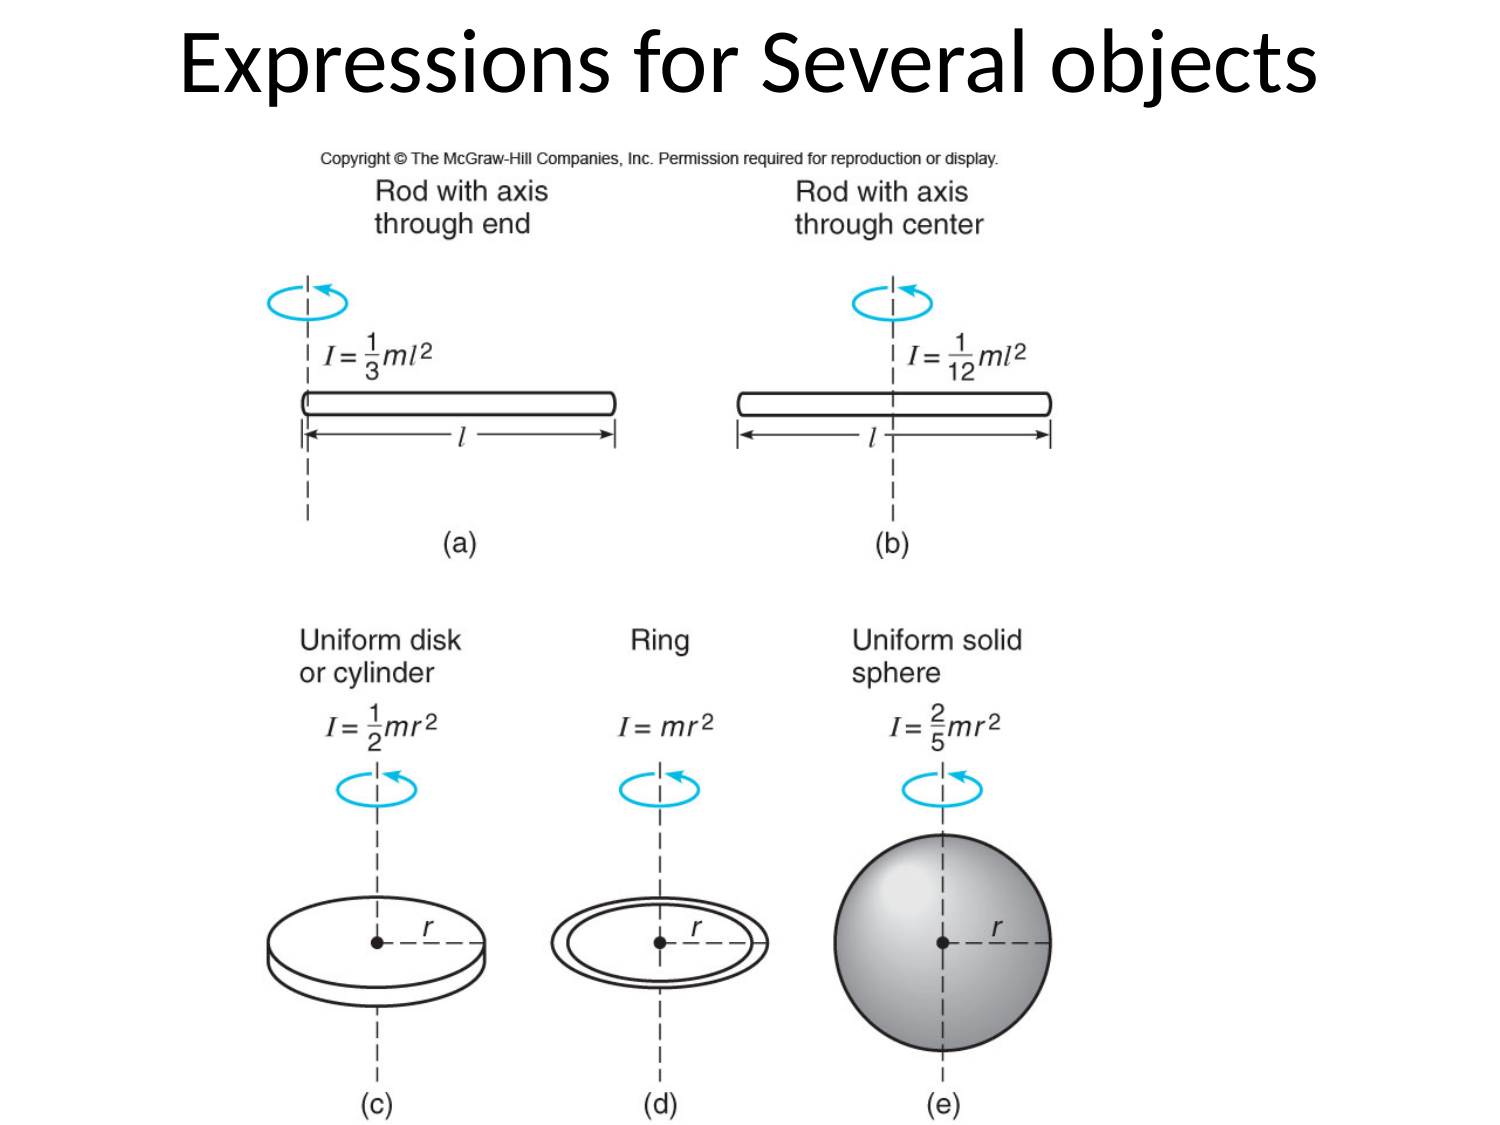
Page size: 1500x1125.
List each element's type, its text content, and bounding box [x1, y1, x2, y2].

title Expressions for Several objects [74, 0, 1426, 151]
picture [262, 149, 1058, 1125]
